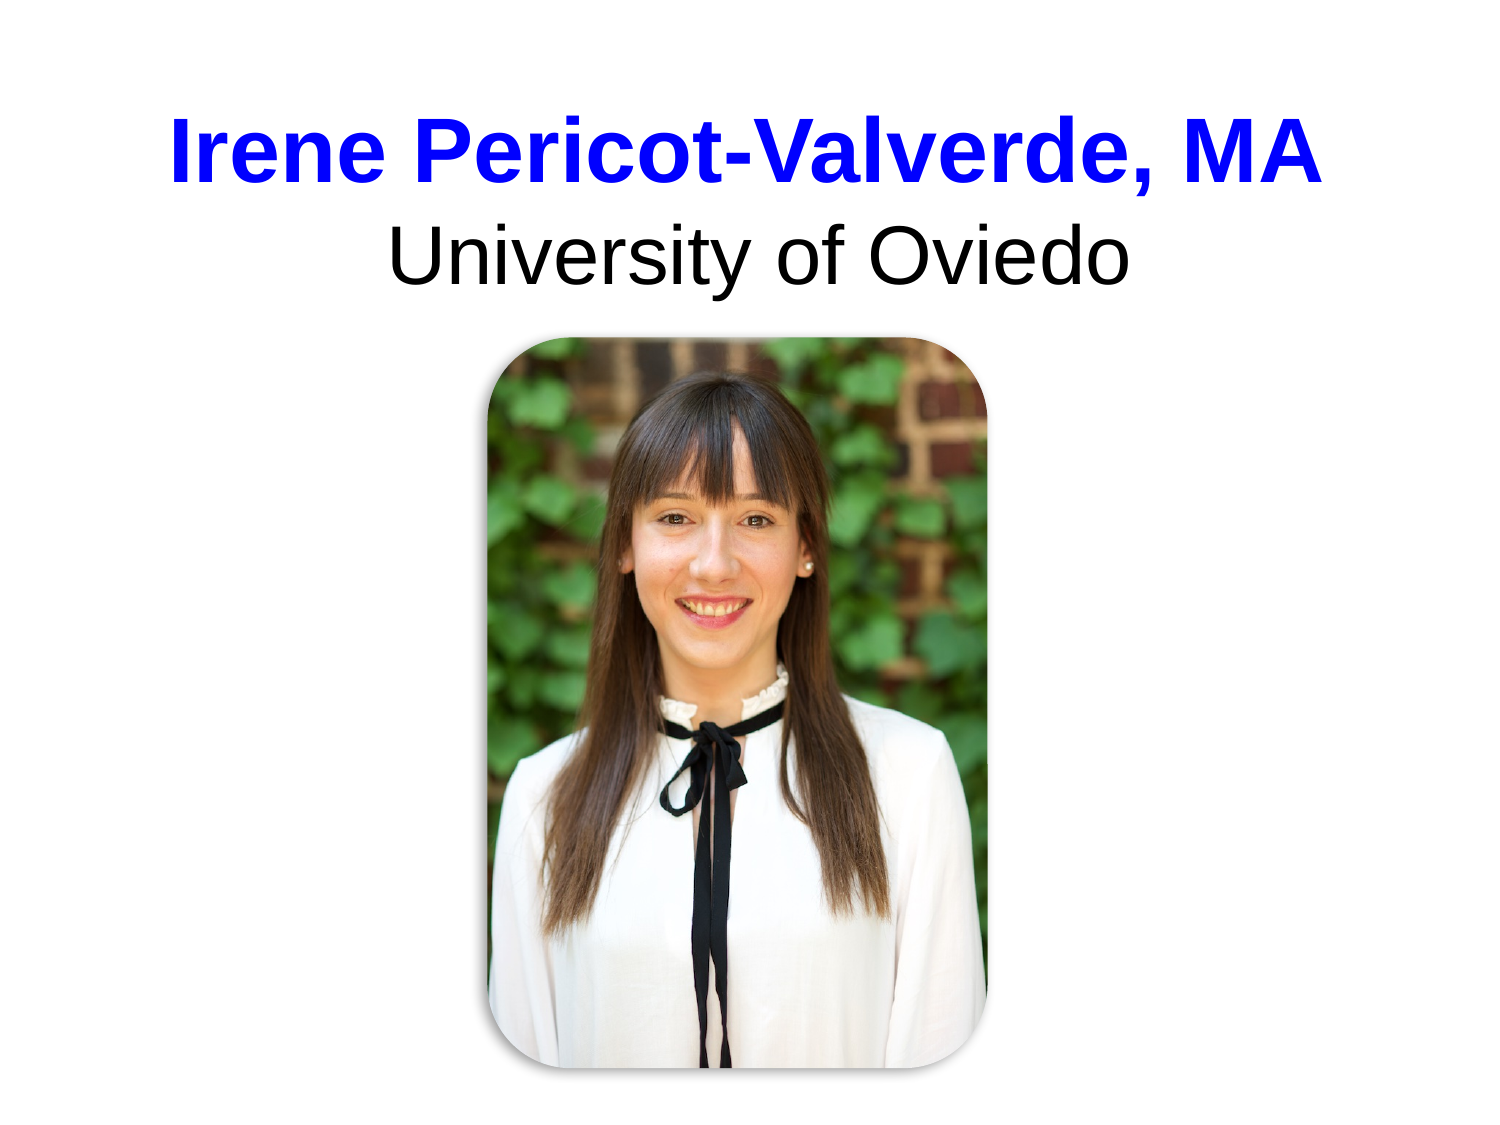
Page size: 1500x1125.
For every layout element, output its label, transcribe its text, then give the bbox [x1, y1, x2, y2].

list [487, 337, 988, 1069]
text_box University of Oviedo [137, 137, 1382, 309]
title Irene Pericot-Valverde, MA [125, 37, 1369, 209]
